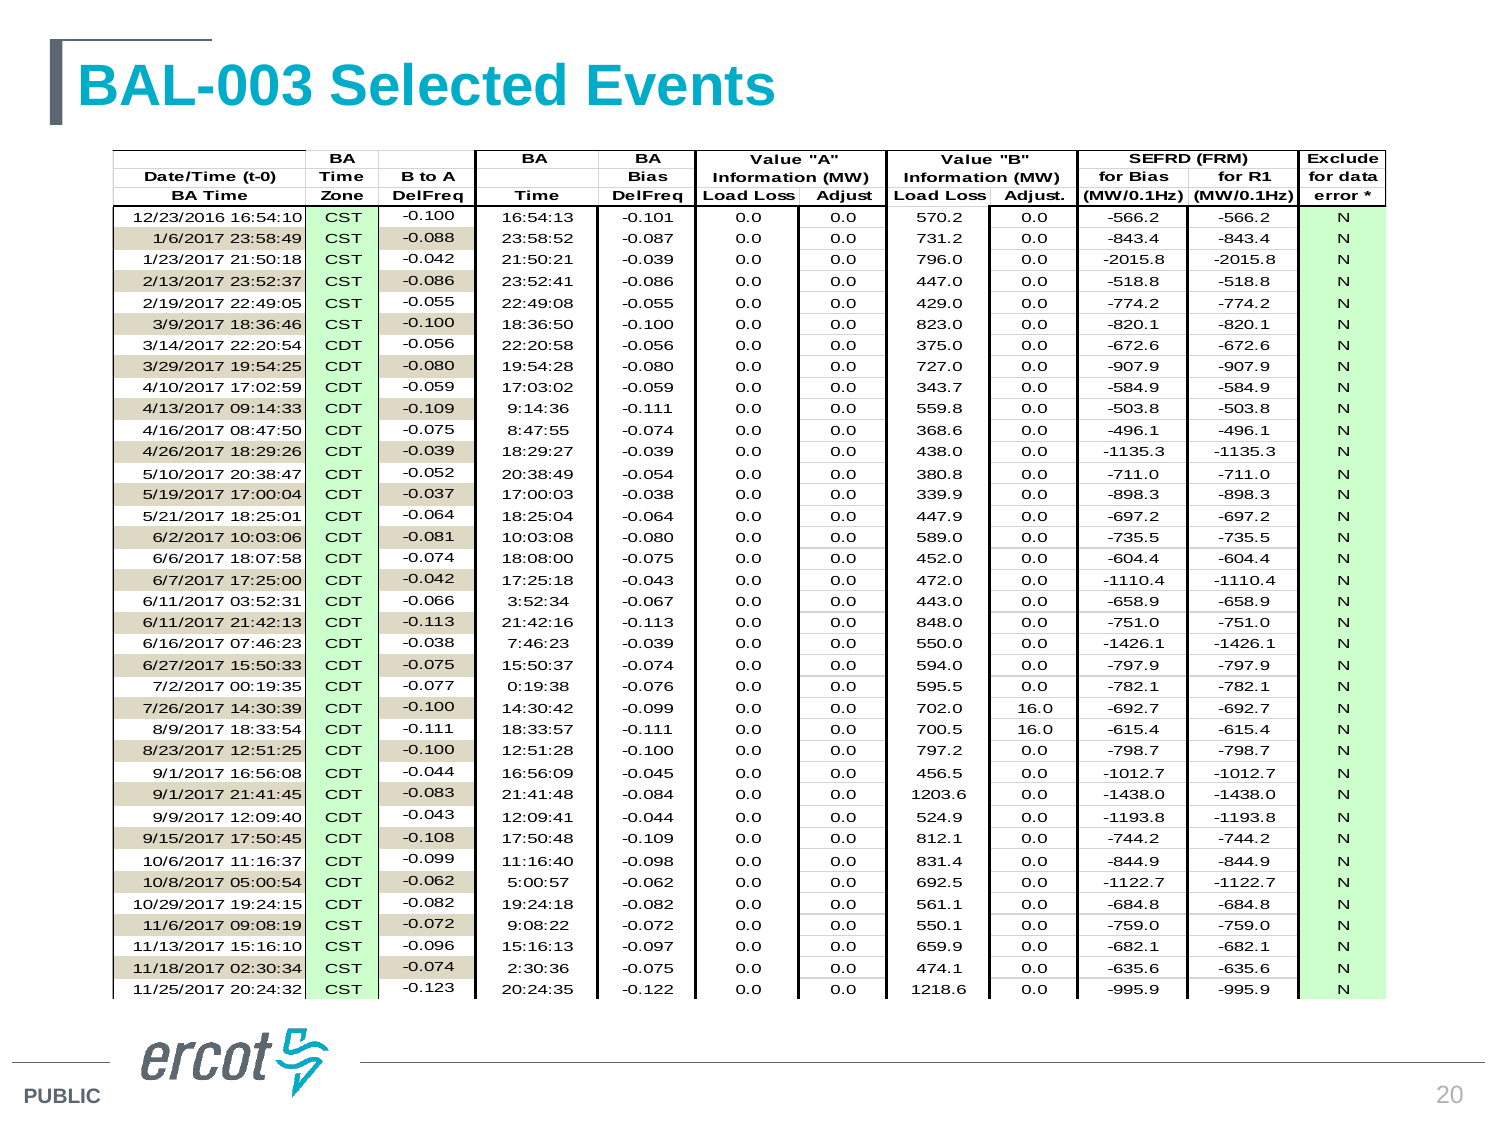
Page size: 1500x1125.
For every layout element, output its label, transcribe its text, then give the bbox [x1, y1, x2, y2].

picture [137, 1024, 332, 1100]
title BAL-003 Selected Events [62, 39, 1450, 125]
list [112, 149, 1388, 1001]
slide_number 20 [1412, 1076, 1488, 1112]
